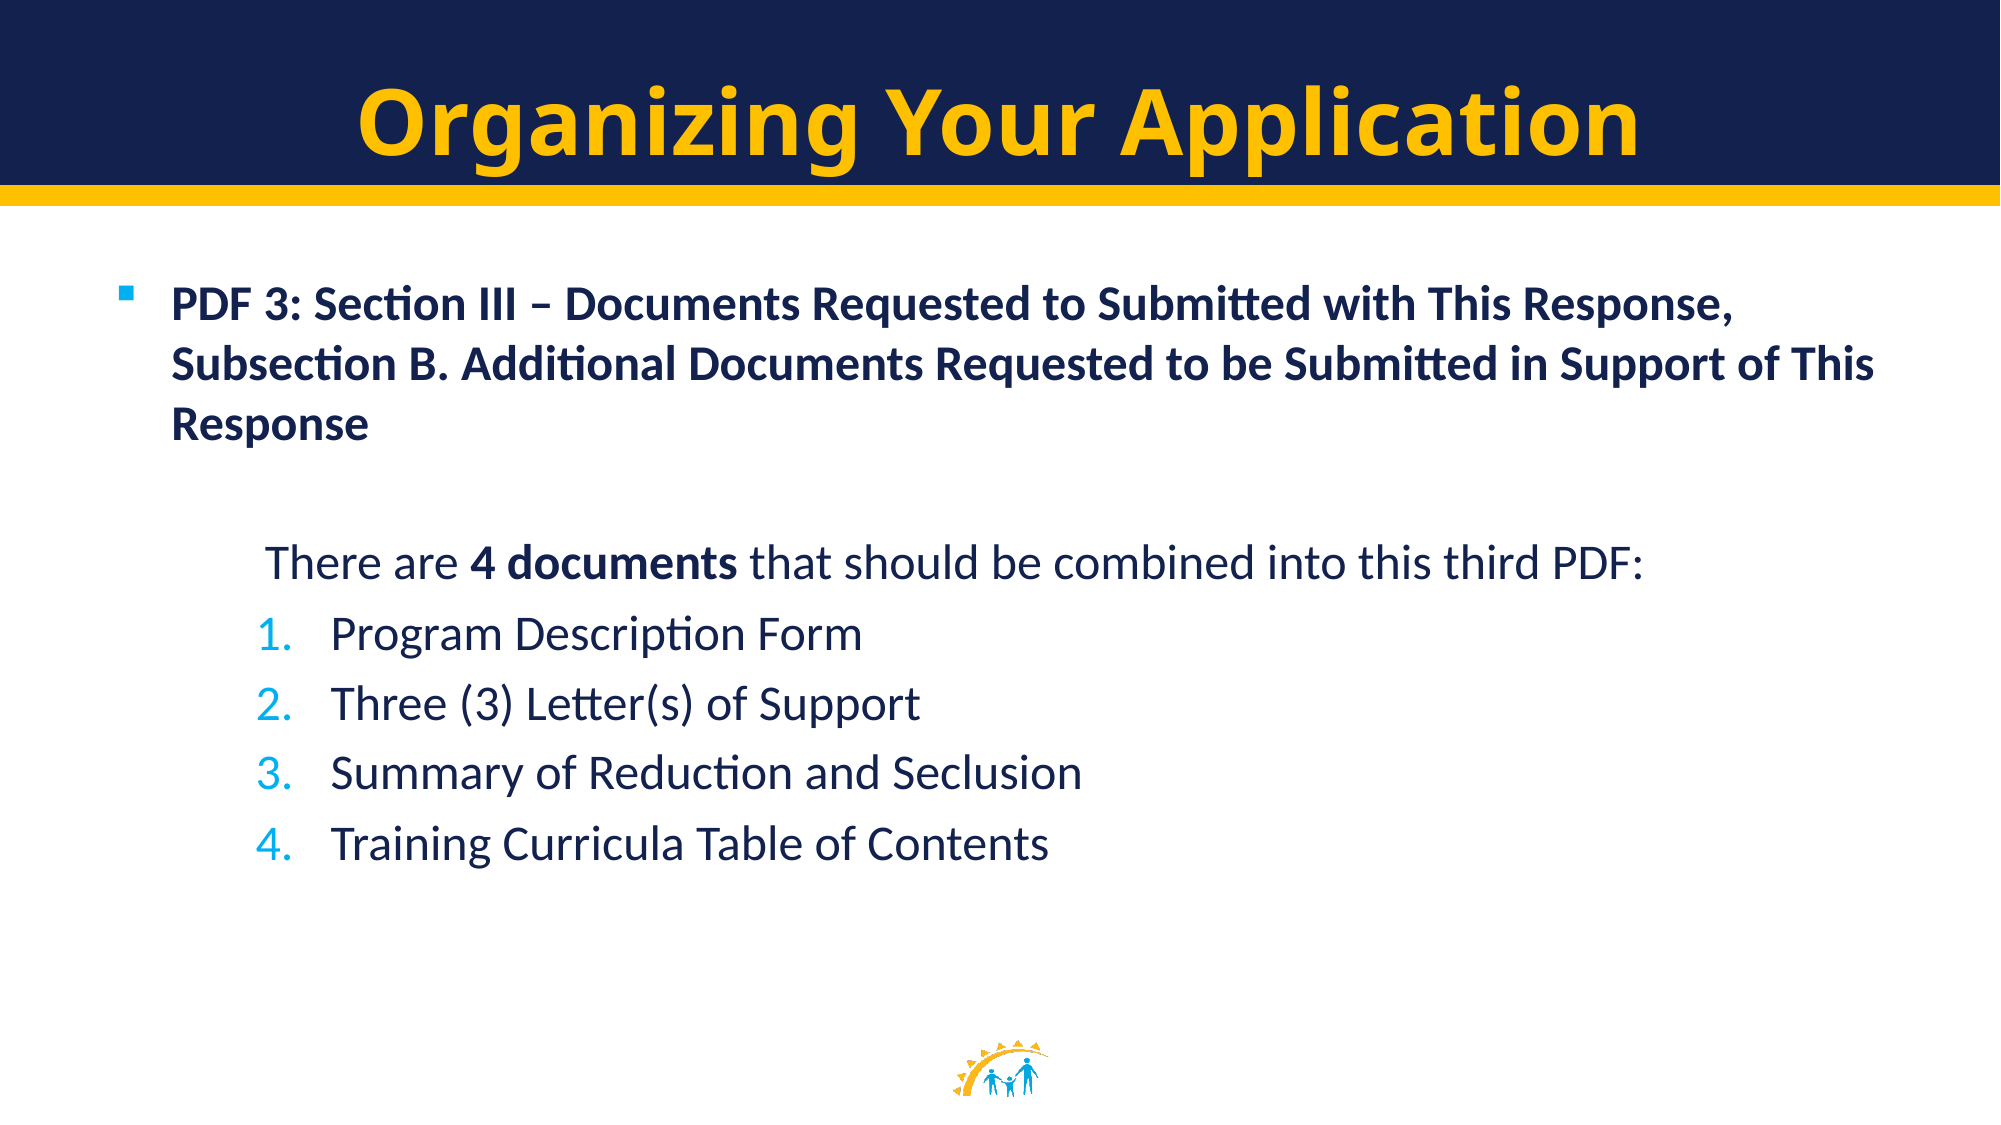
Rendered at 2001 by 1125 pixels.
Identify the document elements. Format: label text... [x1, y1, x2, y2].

list PDF 3: Section III – Documents Requested to Submitted with This Response, Subsection B. Additional Documents Requested to be Submitted in Support of This Response There are 4 documents that should be combined into this third PDF: Program Description Form Three (3) Letter(s) of Support Summary of Reduction and Seclusion Training Curricula Table of Contents [99, 262, 1900, 1005]
picture [950, 1037, 1050, 1100]
title Organizing Your Application [99, 24, 1900, 213]
